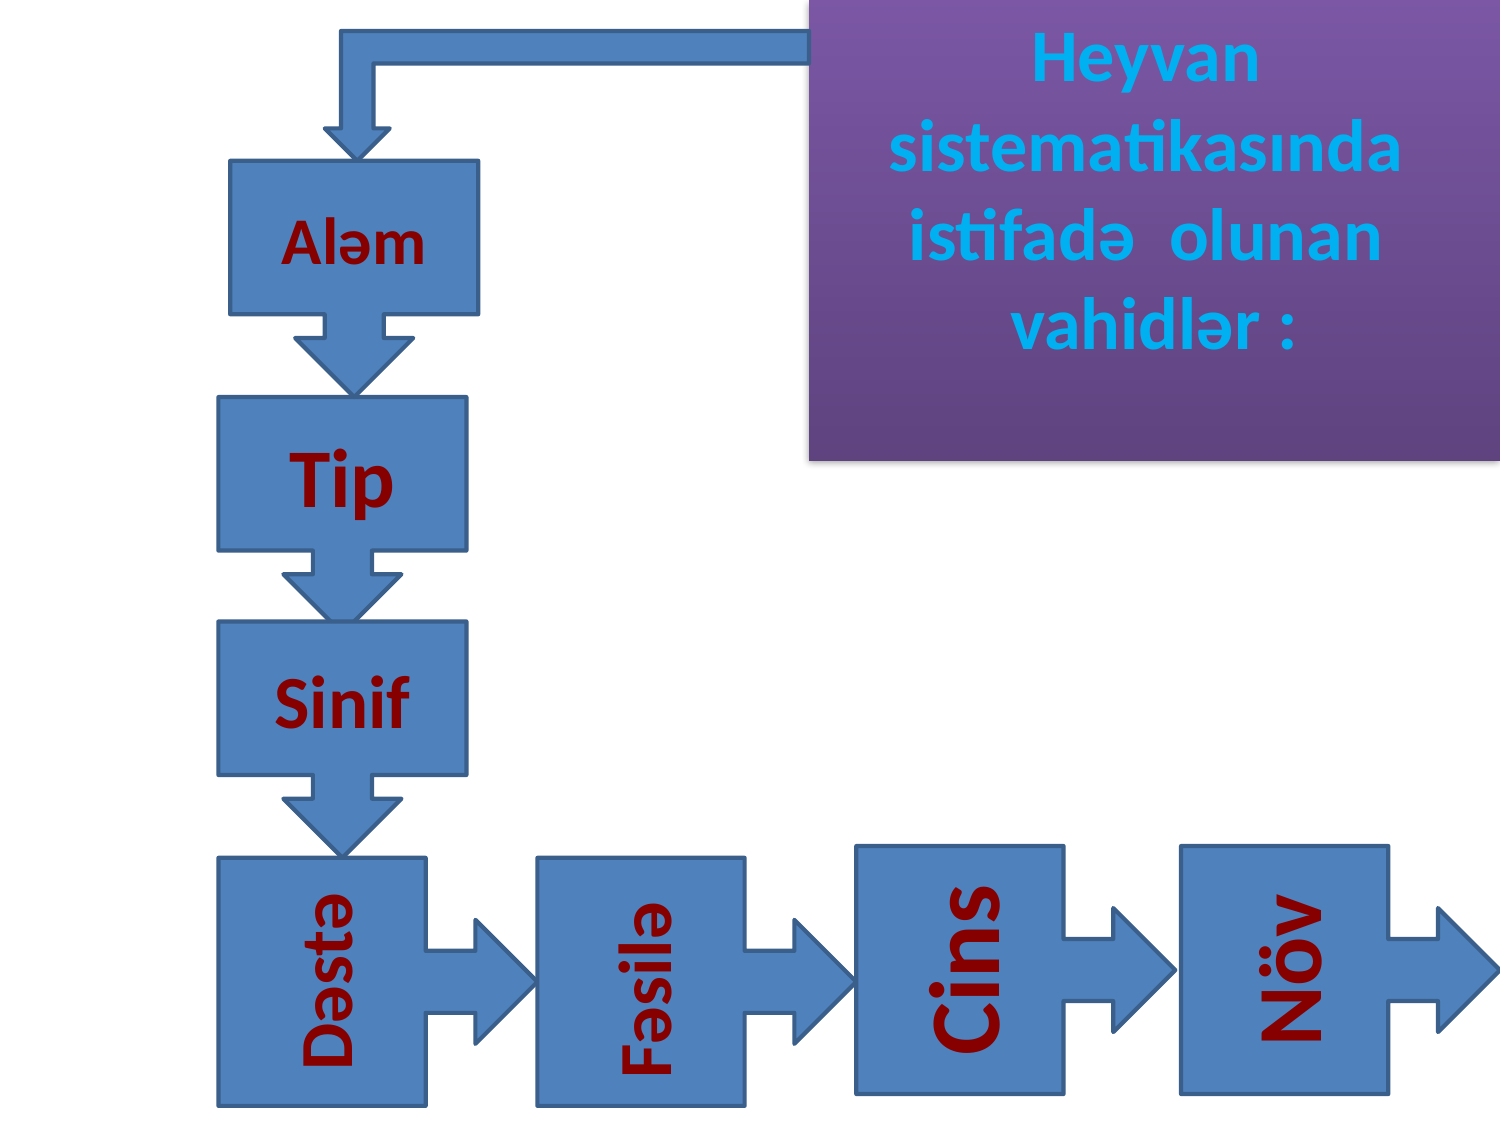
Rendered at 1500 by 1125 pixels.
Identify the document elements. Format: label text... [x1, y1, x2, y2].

text_box Dəstə [216, 855, 535, 1108]
text_box Cins [854, 843, 1178, 1097]
text_box Sinif [216, 619, 469, 855]
text_box Növ [1178, 843, 1500, 1097]
text_box Aləm [228, 158, 481, 400]
text_box Tip [216, 394, 469, 619]
text_box [322, 28, 812, 163]
text_box Fəsilə [535, 855, 854, 1108]
title Heyvan sistematikasında istifadə olunan vahidlər : [809, 0, 1500, 461]
